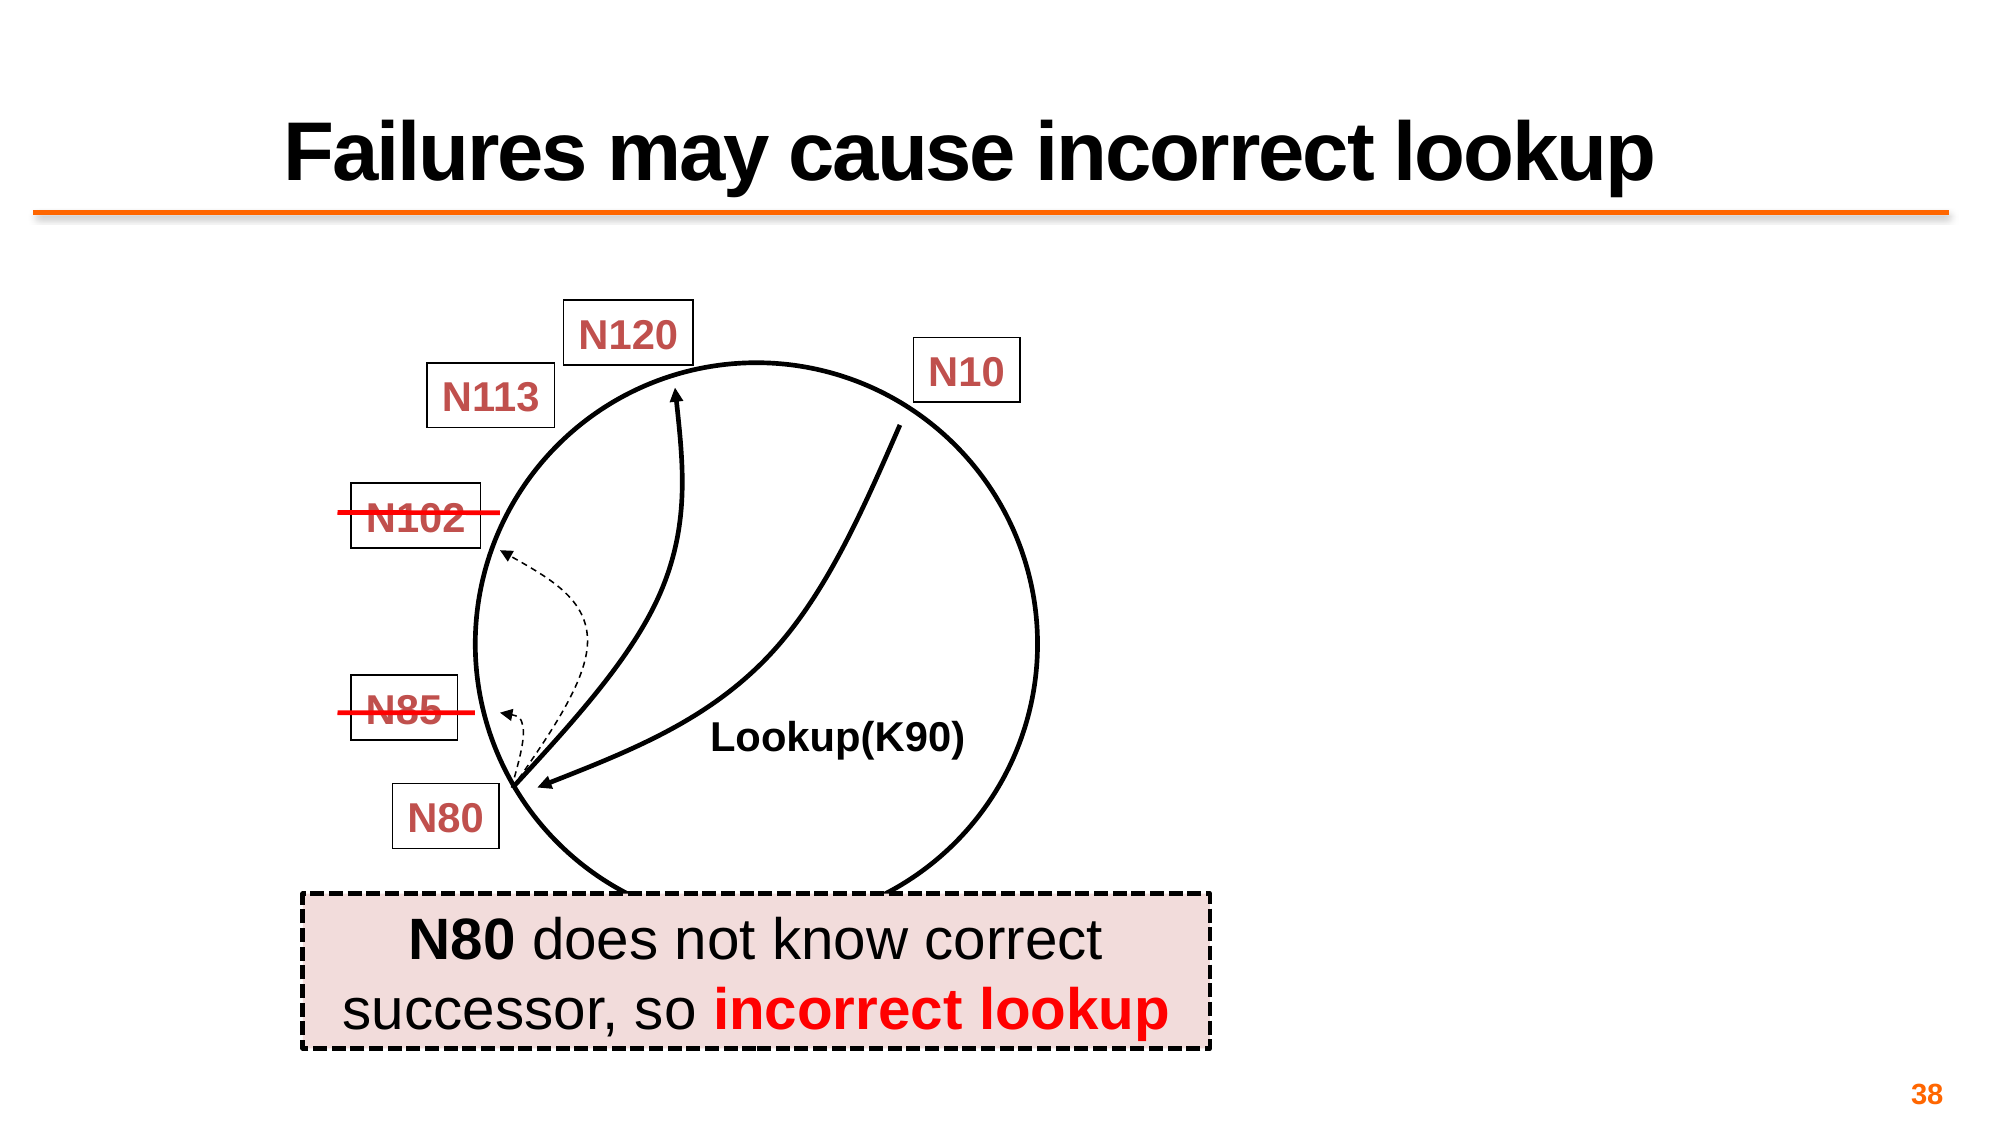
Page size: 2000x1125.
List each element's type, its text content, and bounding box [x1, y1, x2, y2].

text_box N80 does not know correct successor, so incorrect lookup [302, 893, 1210, 1049]
text_box [500, 710, 512, 788]
text_box N80 [392, 783, 499, 849]
text_box [512, 387, 683, 788]
text_box N120 [563, 300, 694, 365]
text_box [537, 424, 901, 789]
text_box [475, 362, 1038, 893]
text_box Lookup(K90) [695, 702, 981, 768]
text_box N102 [350, 483, 481, 512]
text_box N85 [350, 713, 458, 740]
text_box N10 [913, 337, 1020, 403]
text_box N85 [350, 675, 458, 712]
text_box N102 [350, 513, 481, 548]
title Failures may cause incorrect lookup [268, 16, 1713, 205]
text_box [500, 550, 582, 786]
text_box N113 [427, 362, 555, 428]
slide_number 38 [1482, 1074, 1950, 1110]
